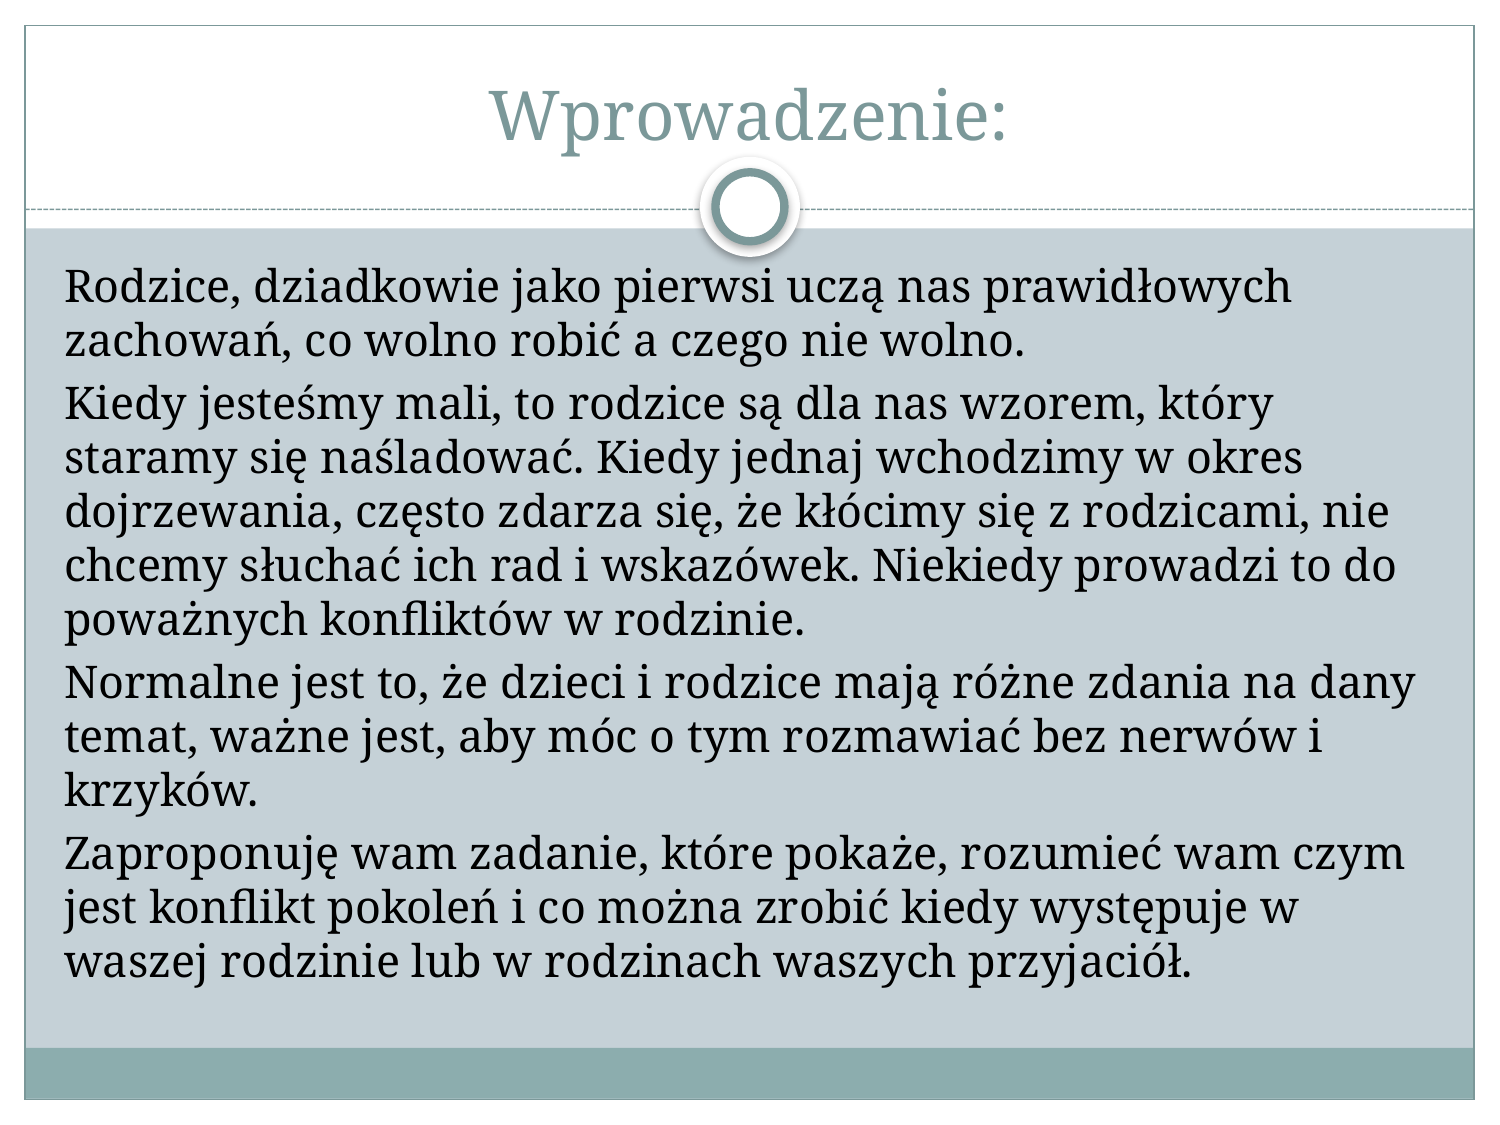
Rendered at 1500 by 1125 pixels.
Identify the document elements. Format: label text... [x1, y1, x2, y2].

title Wprowadzenie: [49, 37, 1450, 162]
list Rodzice, dziadkowie jako pierwsi uczą nas prawidłowych zachowań, co wolno robić a czego nie wolno. Kiedy jesteśmy mali, to rodzice są dla nas wzorem, który staramy się naśladować. Kiedy jednaj wchodzimy w okres dojrzewania, często zdarza się, że kłócimy się z rodzicami, nie chcemy słuchać ich rad i wskazówek. Niekiedy prowadzi to do poważnych konfliktów w rodzinie. Normalne jest to, że dzieci i rodzice mają różne zdania na dany temat, ważne jest, aby móc o tym rozmawiać bez nerwów i krzyków. Zaproponuję wam zadanie, które pokaże, rozumieć wam czym jest konflikt pokoleń i co można zrobić kiedy występuje w waszej rodzinie lub w rodzinach waszych przyjaciół. [49, 250, 1445, 1001]
